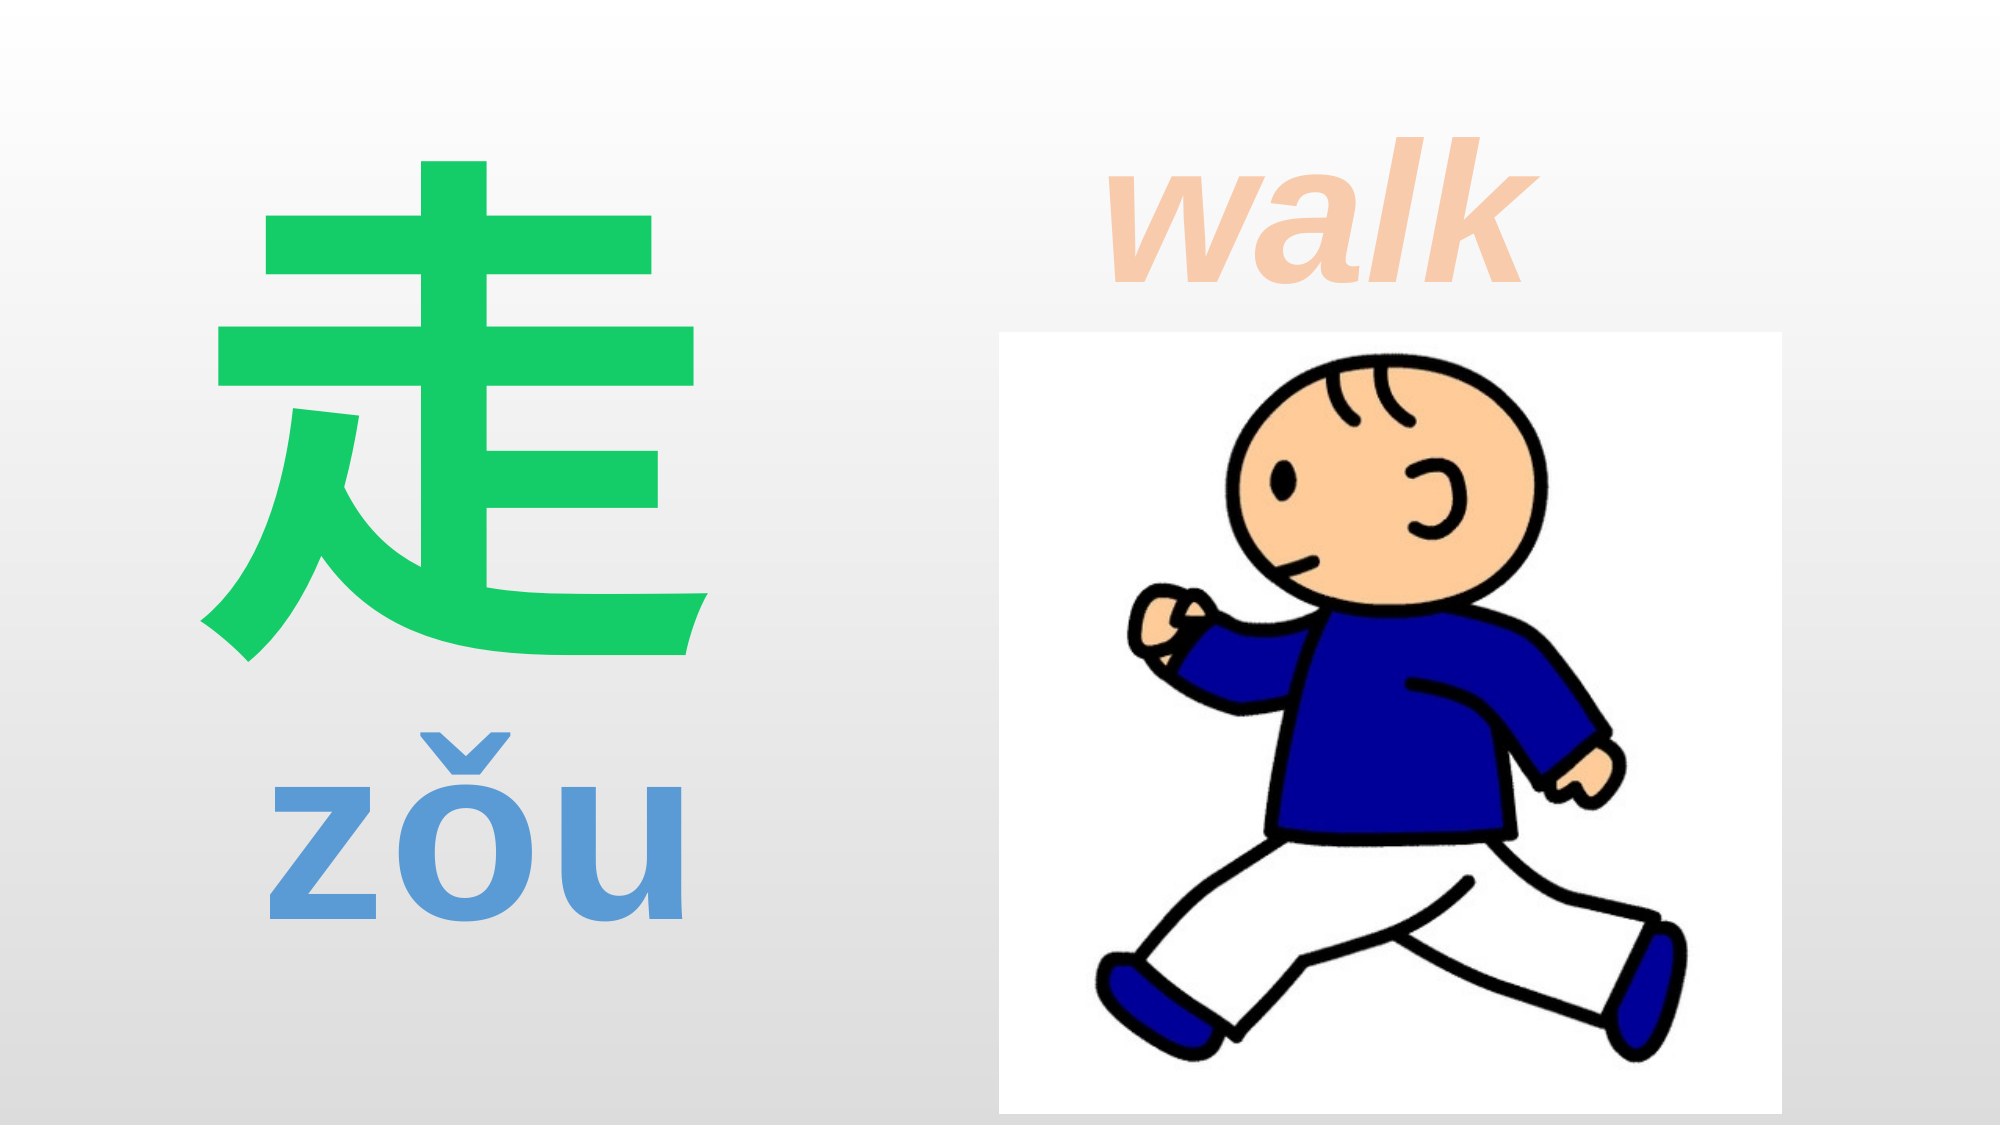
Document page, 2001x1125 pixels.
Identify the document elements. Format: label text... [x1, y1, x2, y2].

subtitle zǒu [22, 663, 917, 1125]
text_box walk [1084, 74, 1936, 330]
title 走 [22, 75, 916, 629]
picture [999, 332, 1782, 1114]
